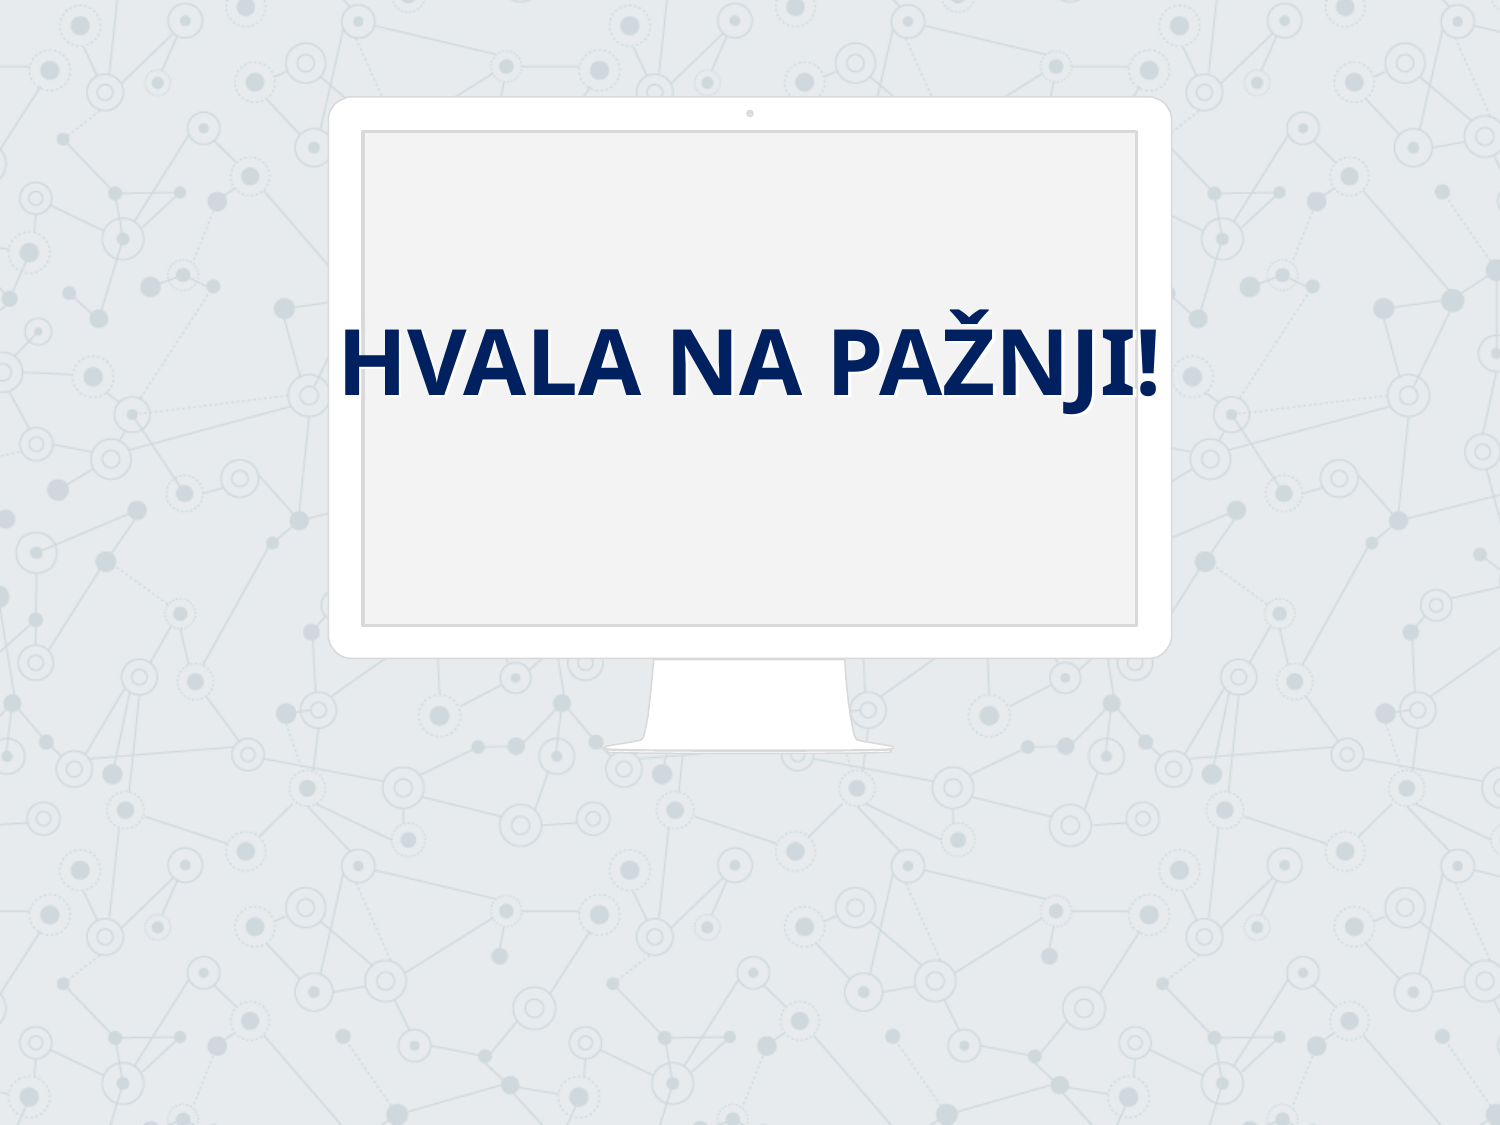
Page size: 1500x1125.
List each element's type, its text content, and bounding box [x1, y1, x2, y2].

text_box [363, 423, 1137, 626]
text_box [328, 423, 1172, 754]
text_box [328, 96, 1172, 291]
text_box [363, 131, 1137, 291]
text_box HVALA NA PAŽNJI! [311, 291, 1189, 421]
